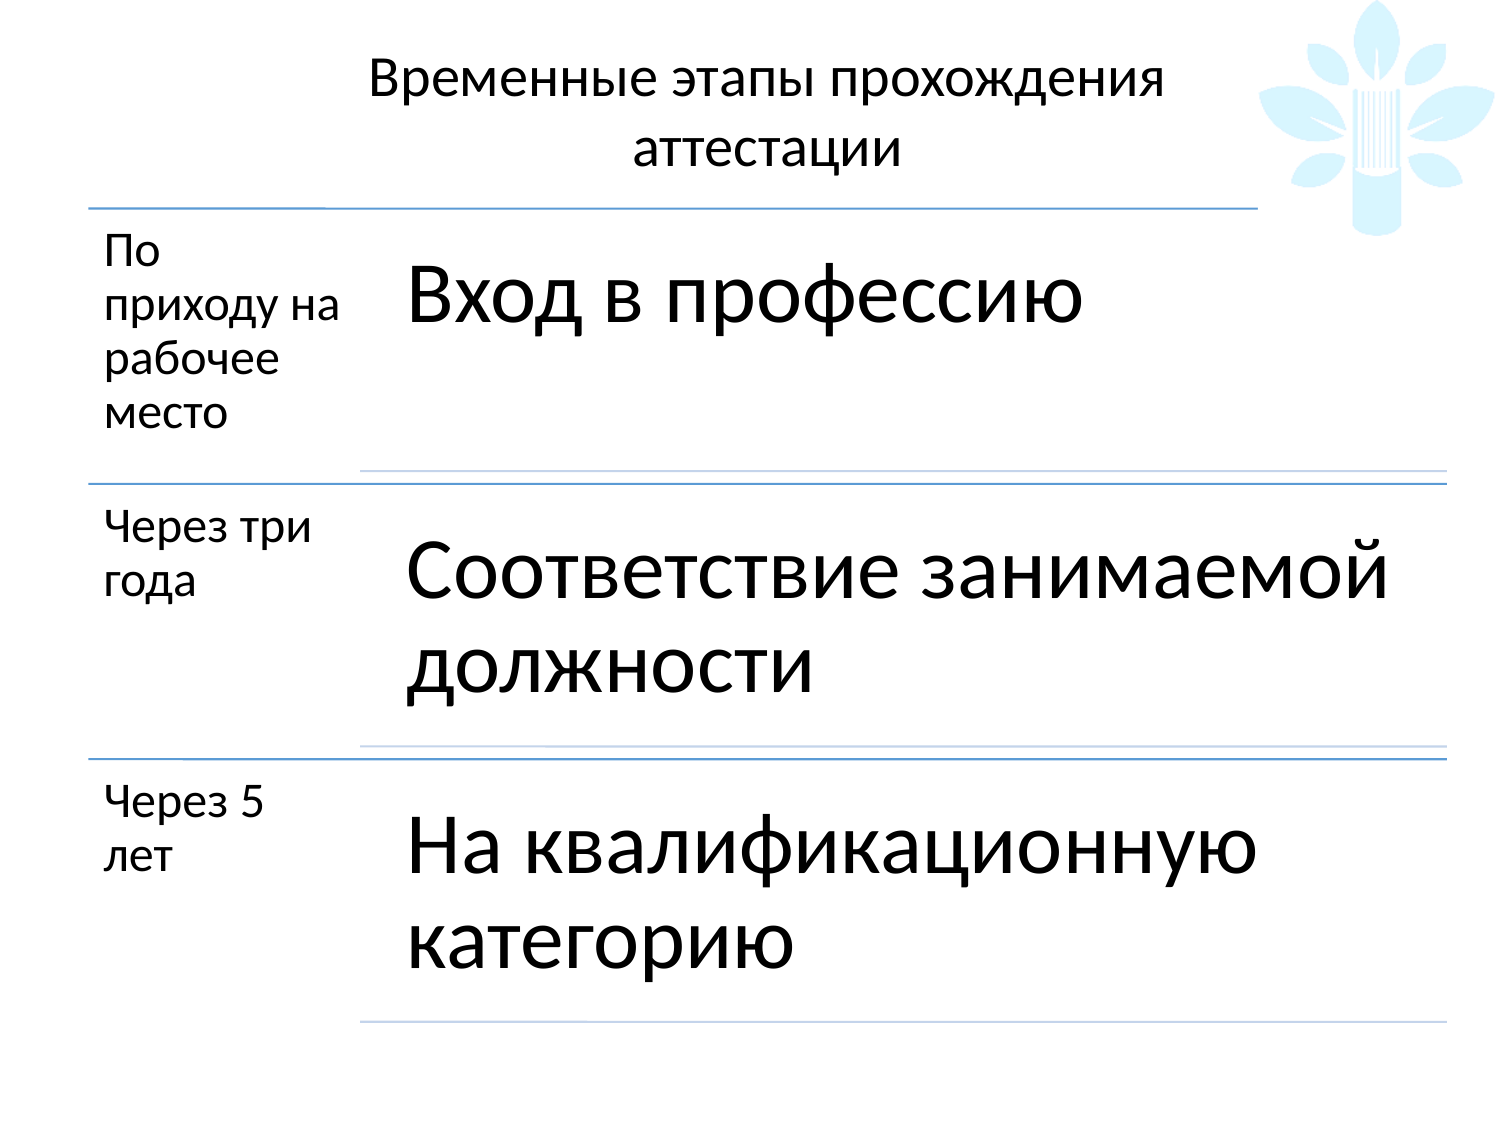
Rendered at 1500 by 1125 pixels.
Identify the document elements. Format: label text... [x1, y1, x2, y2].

text_box Временные этапы прохождения аттестации [283, 30, 1252, 186]
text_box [88, 208, 1447, 1035]
picture [1257, 0, 1500, 244]
